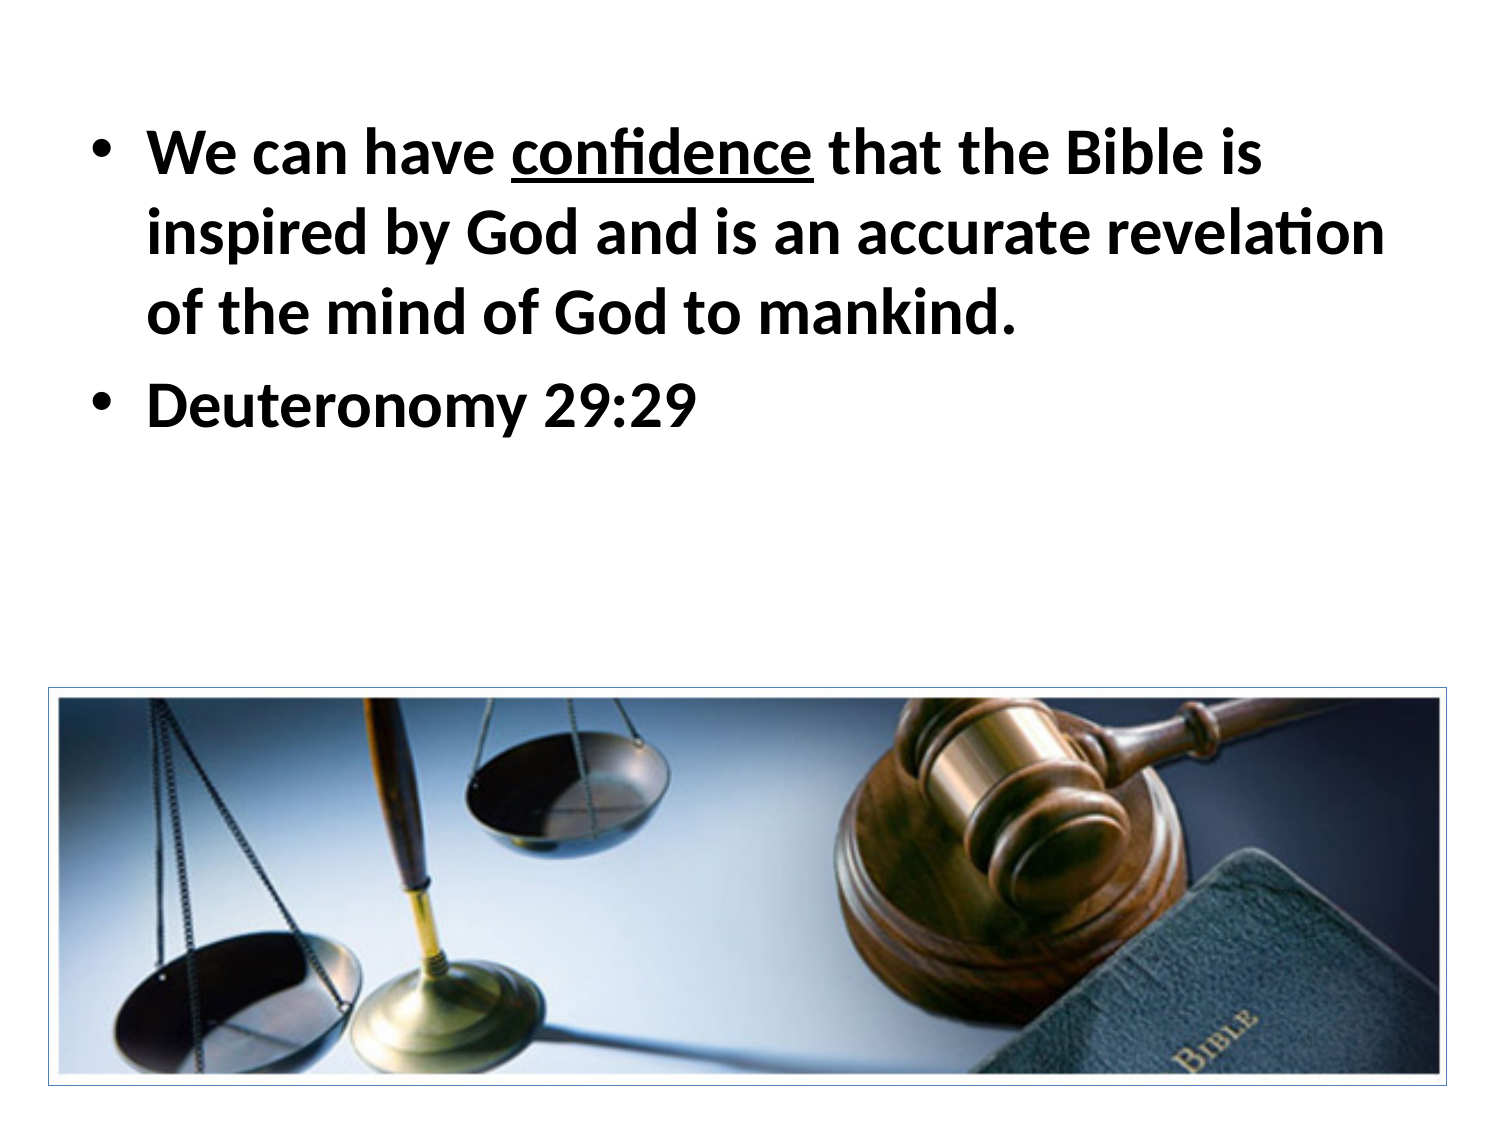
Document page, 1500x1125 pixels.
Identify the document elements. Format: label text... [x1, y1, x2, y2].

list We can have confidence that the Bible is inspired by God and is an accurate revelation of the mind of God to mankind. Deuteronomy 29:29 [75, 99, 1425, 600]
picture [48, 687, 1448, 1087]
